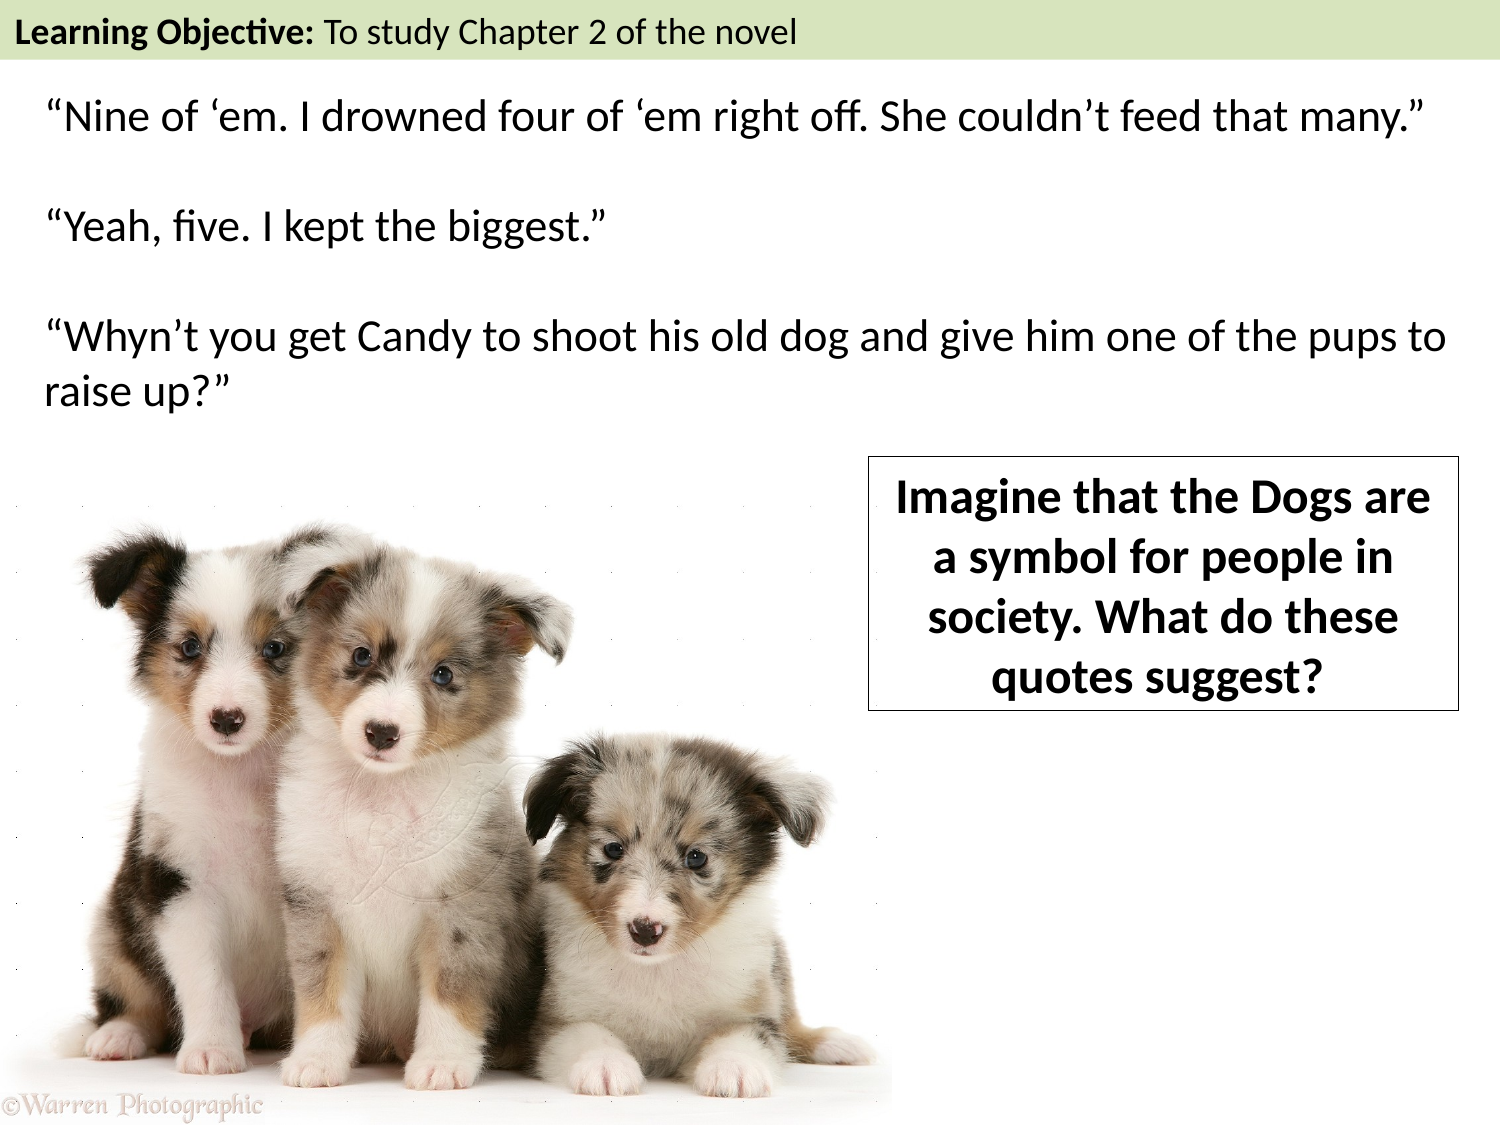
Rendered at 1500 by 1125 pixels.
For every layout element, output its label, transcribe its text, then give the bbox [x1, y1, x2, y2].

text_box Imagine that the Dogs are a symbol for people in society. What do these quotes suggest? [868, 456, 1459, 711]
picture [0, 482, 892, 1125]
text_box Learning Objective: To study Chapter 2 of the novel [0, 0, 1500, 60]
text_box “Nine of ‘em. I drowned four of ‘em right off. She couldn’t feed that many.” “Yeah, five. I kept the biggest.” “Whyn’t you get Candy to shoot his old dog and give him one of the pups to raise up?” [29, 78, 1471, 423]
